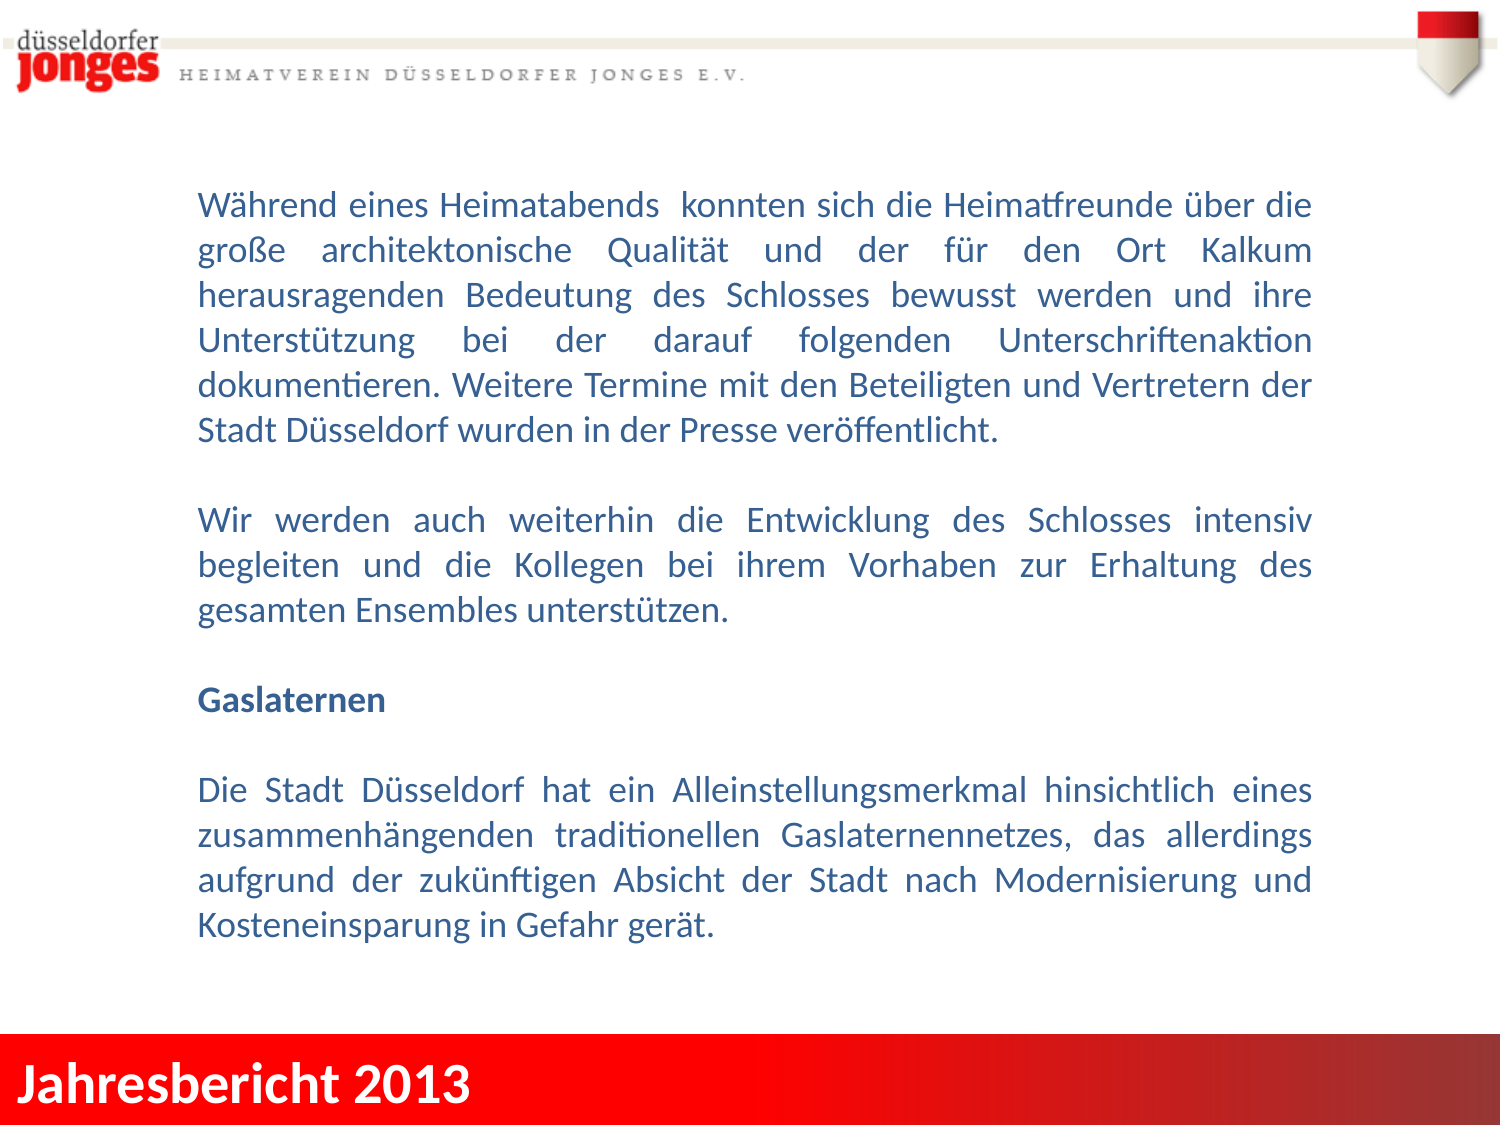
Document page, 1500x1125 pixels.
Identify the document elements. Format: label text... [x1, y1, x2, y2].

text_box Während eines Heimatabends konnten sich die Heimatfreunde über die große architektonische Qualität und der für den Ort Kalkum herausragenden Bedeutung des Schlosses bewusst werden und ihre Unterstützung bei der darauf folgenden Unterschriftenaktion dokumentieren. Weitere Termine mit den Beteiligten und Vertretern der Stadt Düsseldorf wurden in der Presse veröffentlicht. Wir werden auch weiterhin die Entwicklung des Schlosses intensiv begleiten und die Kollegen bei ihrem Vorhaben zur Erhaltung des gesamten Ensembles unterstützen. Gaslaternen Die Stadt Düsseldorf hat ein Alleinstellungsmerkmal hinsichtlich eines zusammenhängenden traditionellen Gaslaternennetzes, das allerdings aufgrund der zukünftigen Absicht der Stadt nach Modernisierung und Kosteneinsparung in Gefahr gerät. [182, 172, 1329, 953]
picture [3, 0, 1500, 104]
